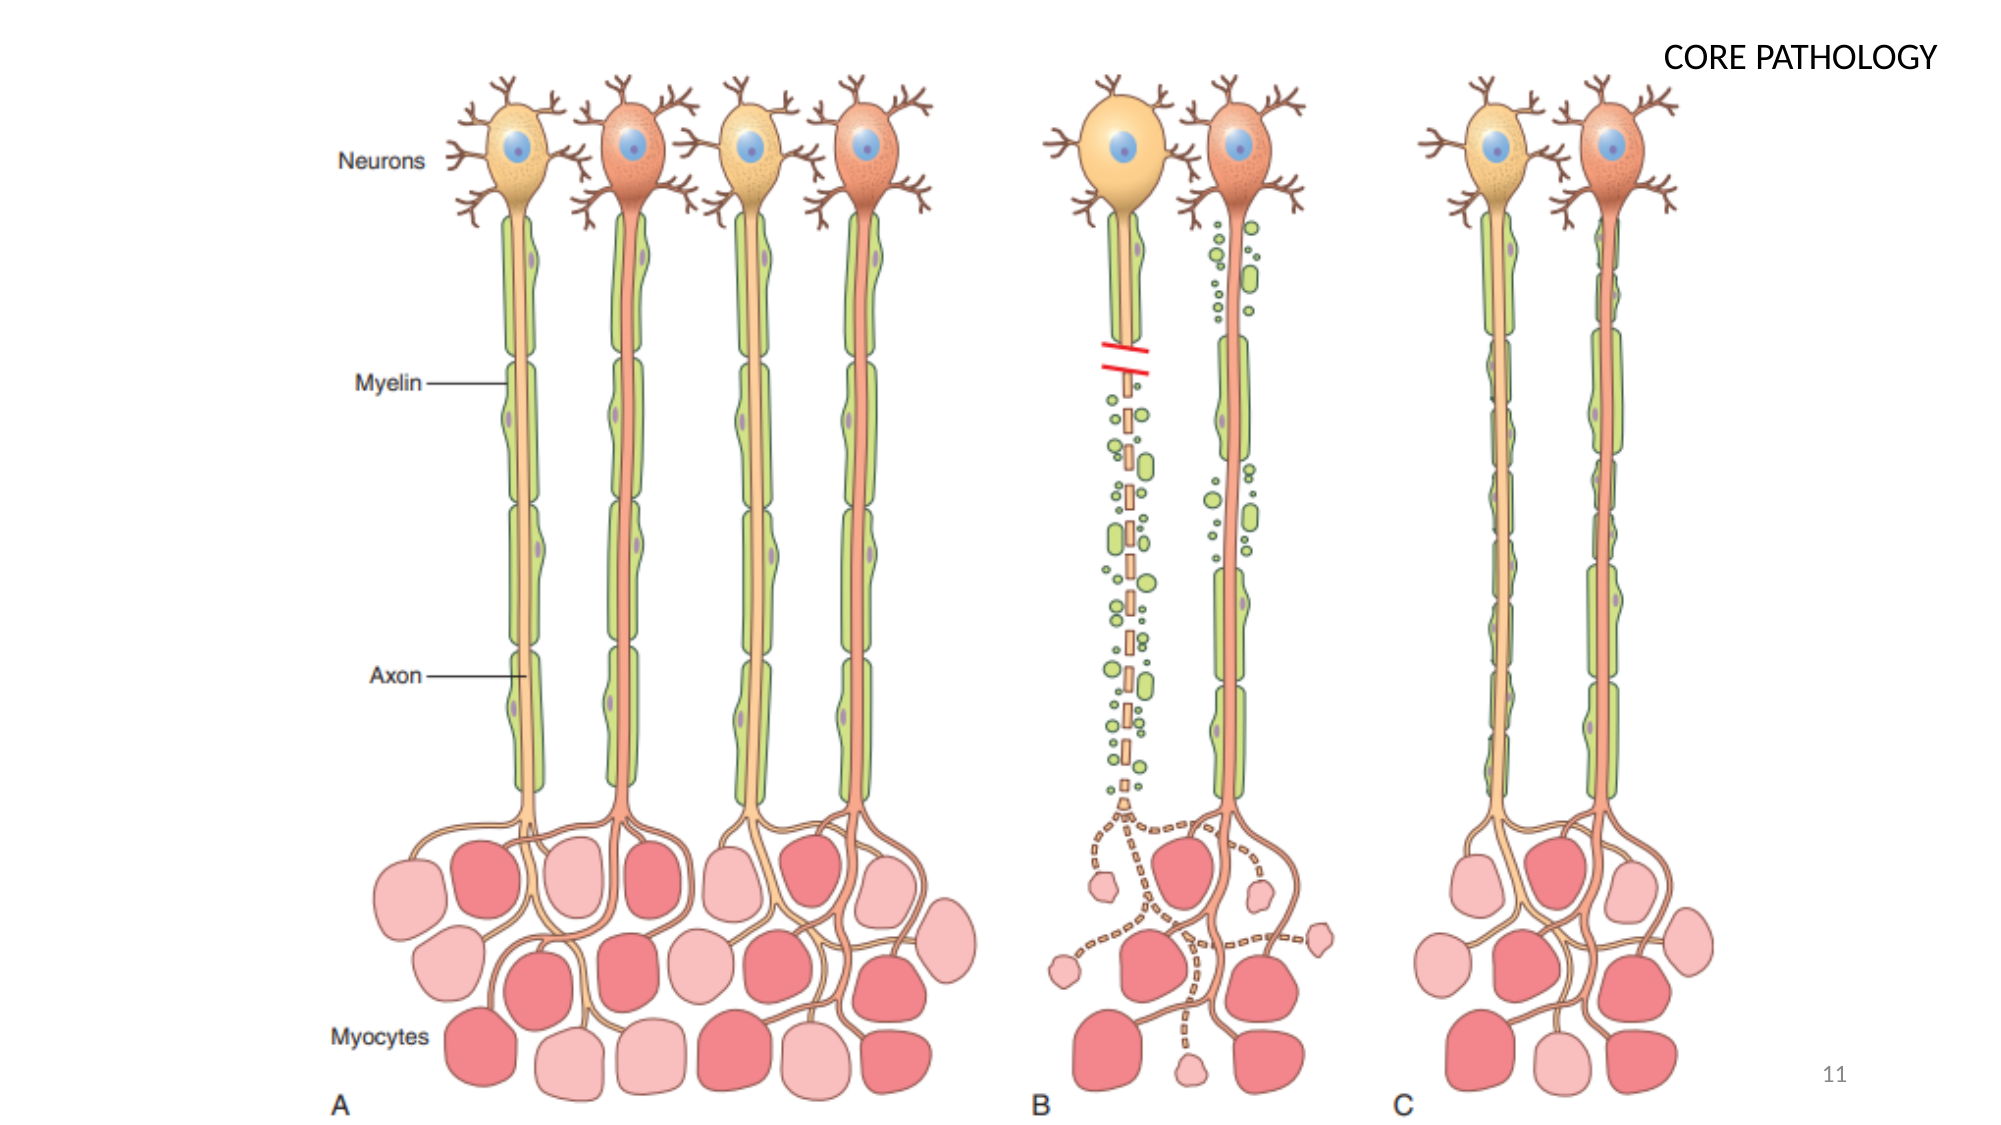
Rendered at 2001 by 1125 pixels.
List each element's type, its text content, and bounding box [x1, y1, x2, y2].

picture [186, 62, 1814, 1125]
slide_number 11 [1819, 1042, 1863, 1103]
text_box CORE PATHOLOGY [1521, 24, 1962, 85]
